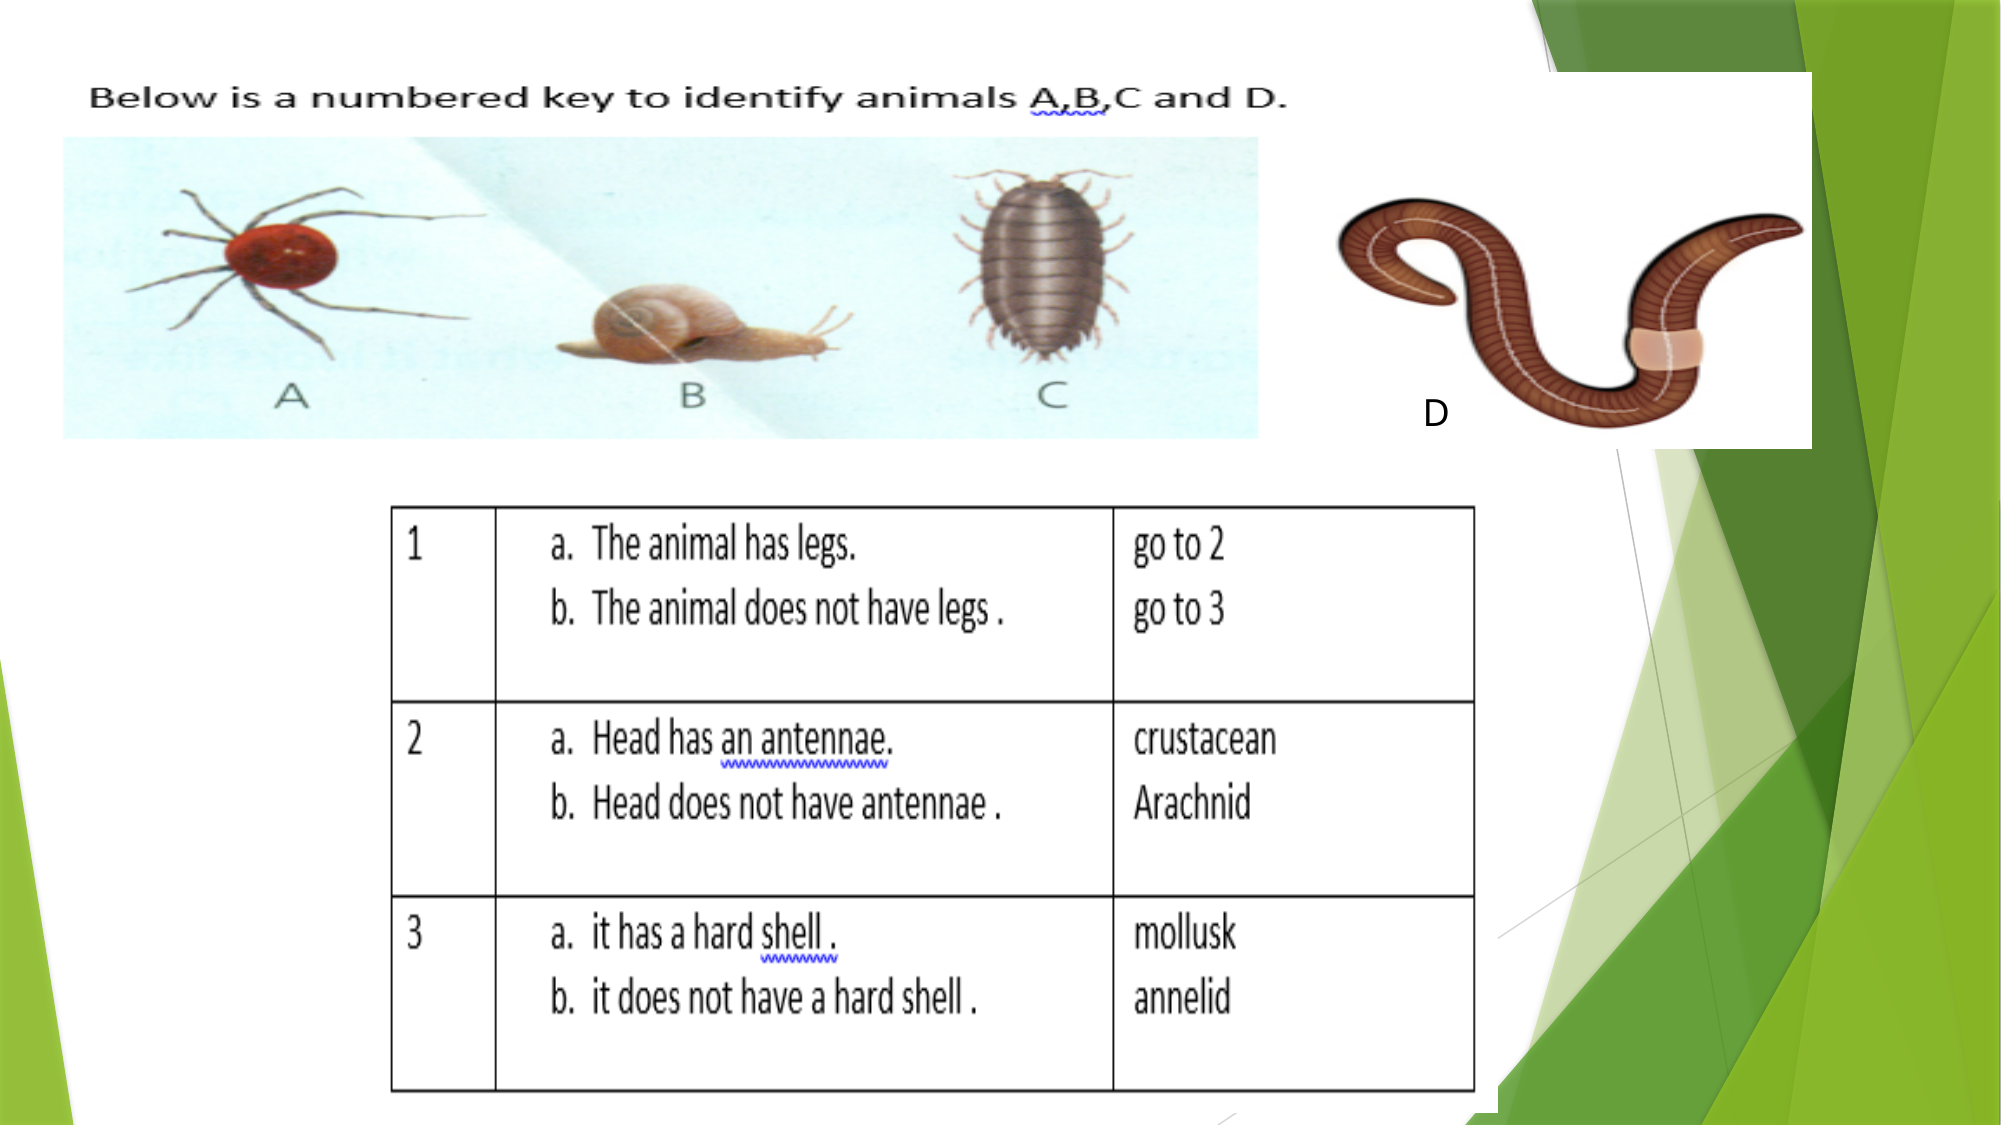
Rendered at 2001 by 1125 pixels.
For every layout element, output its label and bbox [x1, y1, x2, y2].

list [58, 72, 1812, 449]
list [378, 472, 1499, 1113]
